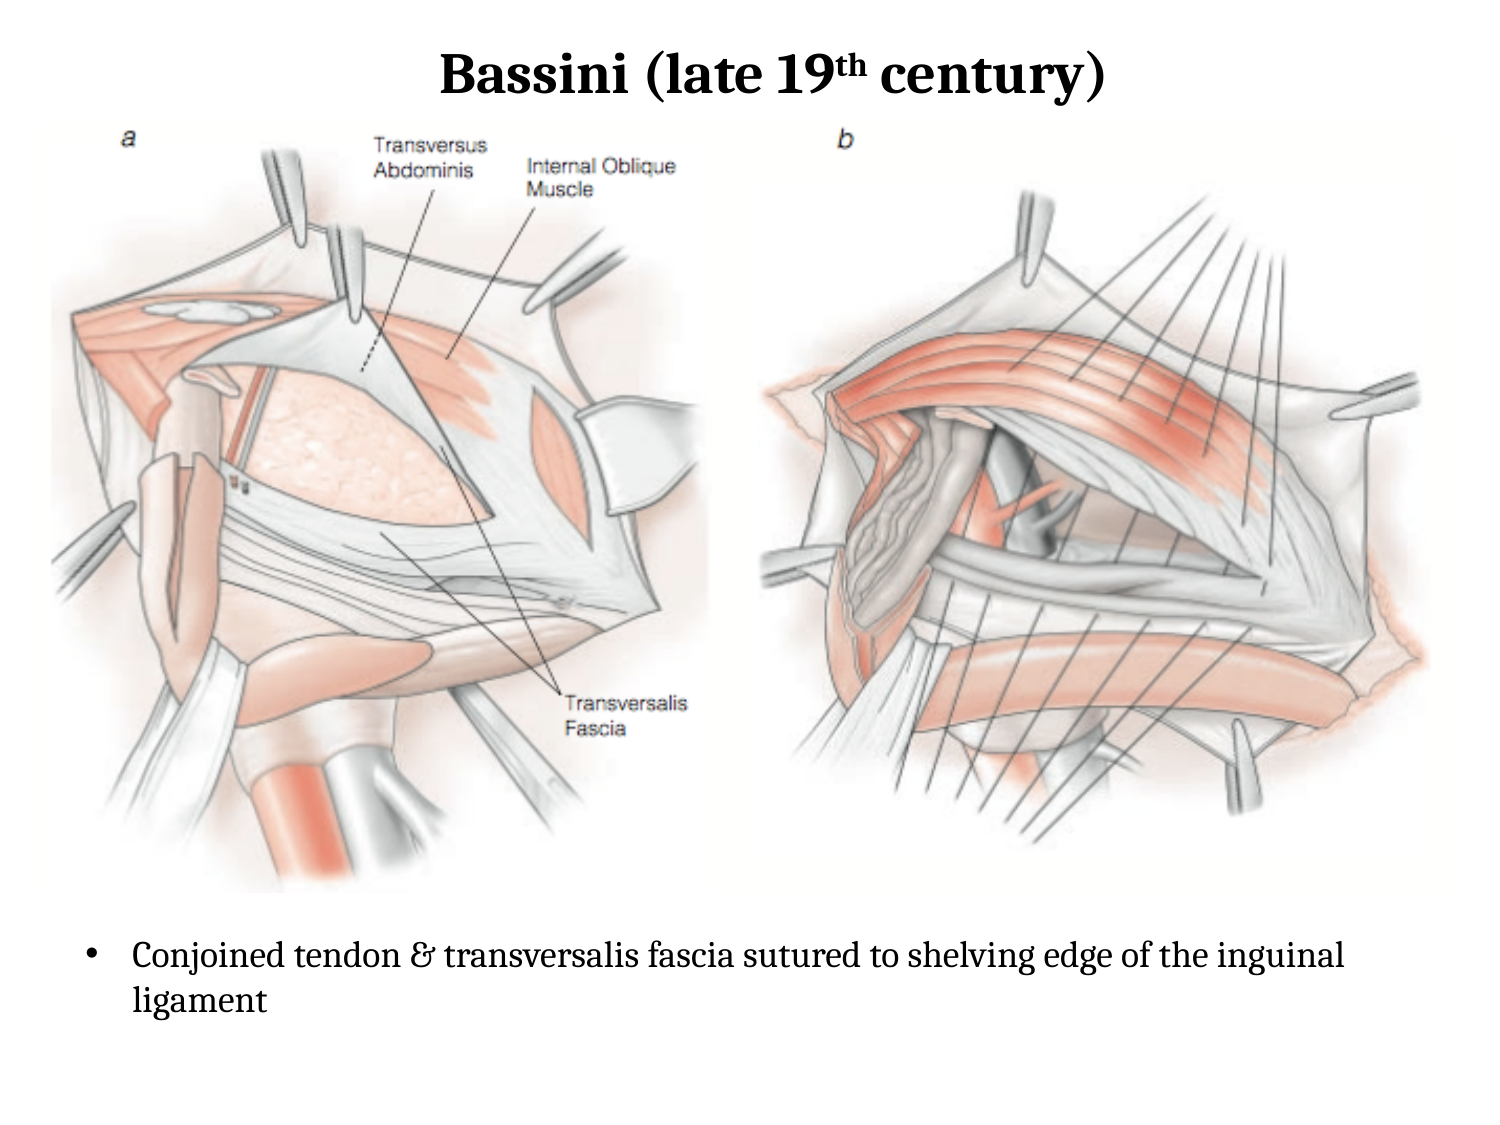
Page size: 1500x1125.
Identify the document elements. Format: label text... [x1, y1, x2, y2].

picture [33, 123, 1455, 893]
text_box Conjoined tendon & transversalis fascia sutured to shelving edge of the inguinal ligament [70, 922, 1372, 1027]
title Bassini (late 19th century) [275, 0, 1273, 121]
